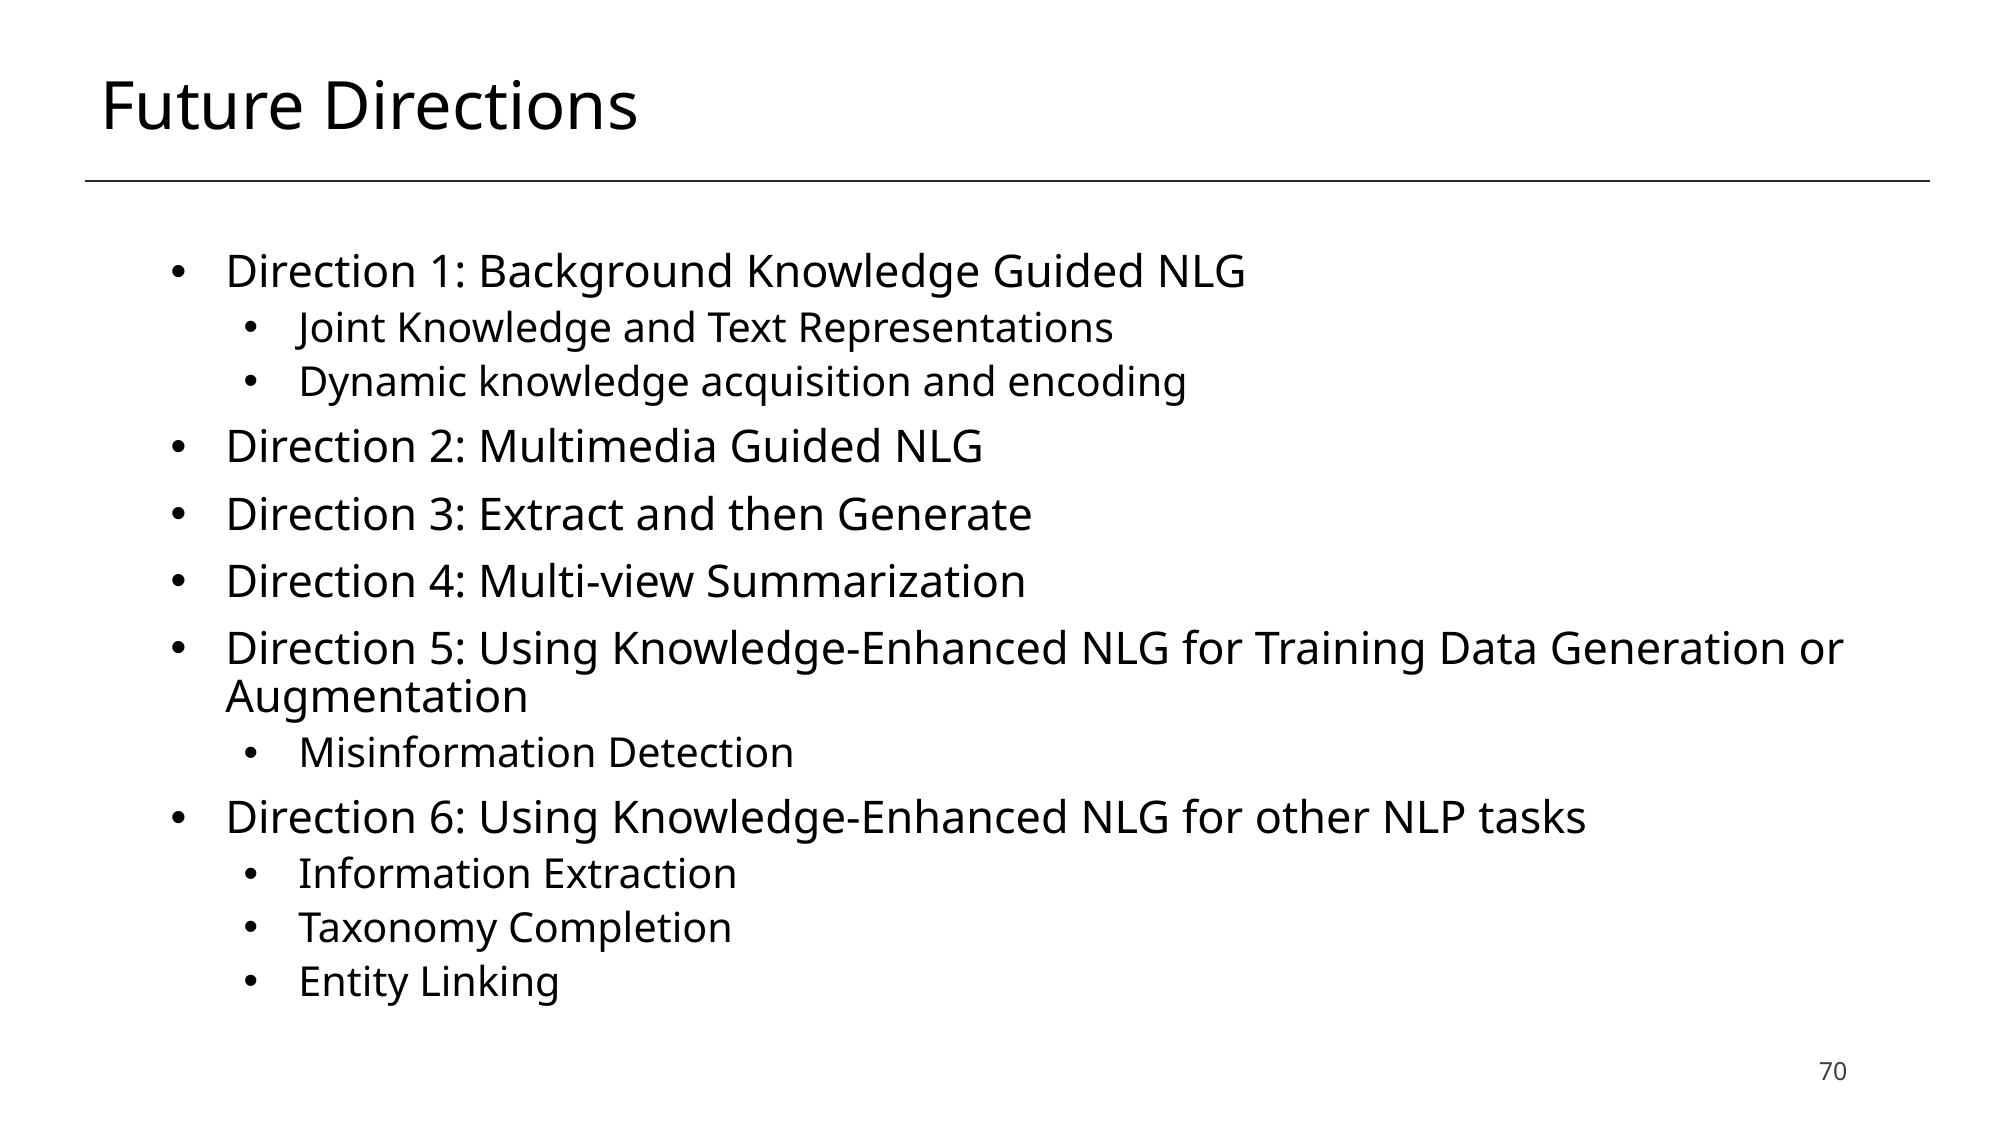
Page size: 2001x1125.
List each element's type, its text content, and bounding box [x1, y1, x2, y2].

title Future Directions [85, 47, 1811, 169]
slide_number 70 [1412, 1042, 1863, 1103]
list Direction 1: Background Knowledge Guided NLG Joint Knowledge and Text Representations Dynamic knowledge acquisition and encoding Direction 2: Multimedia Guided NLG Direction 3: Extract and then Generate Direction 4: Multi-view Summarization Direction 5: Using Knowledge-Enhanced NLG for Training Data Generation or Augmentation Misinformation Detection Direction 6: Using Knowledge-Enhanced NLG for other NLP tasks Information Extraction Taxonomy Completion Entity Linking [137, 241, 1863, 1014]
